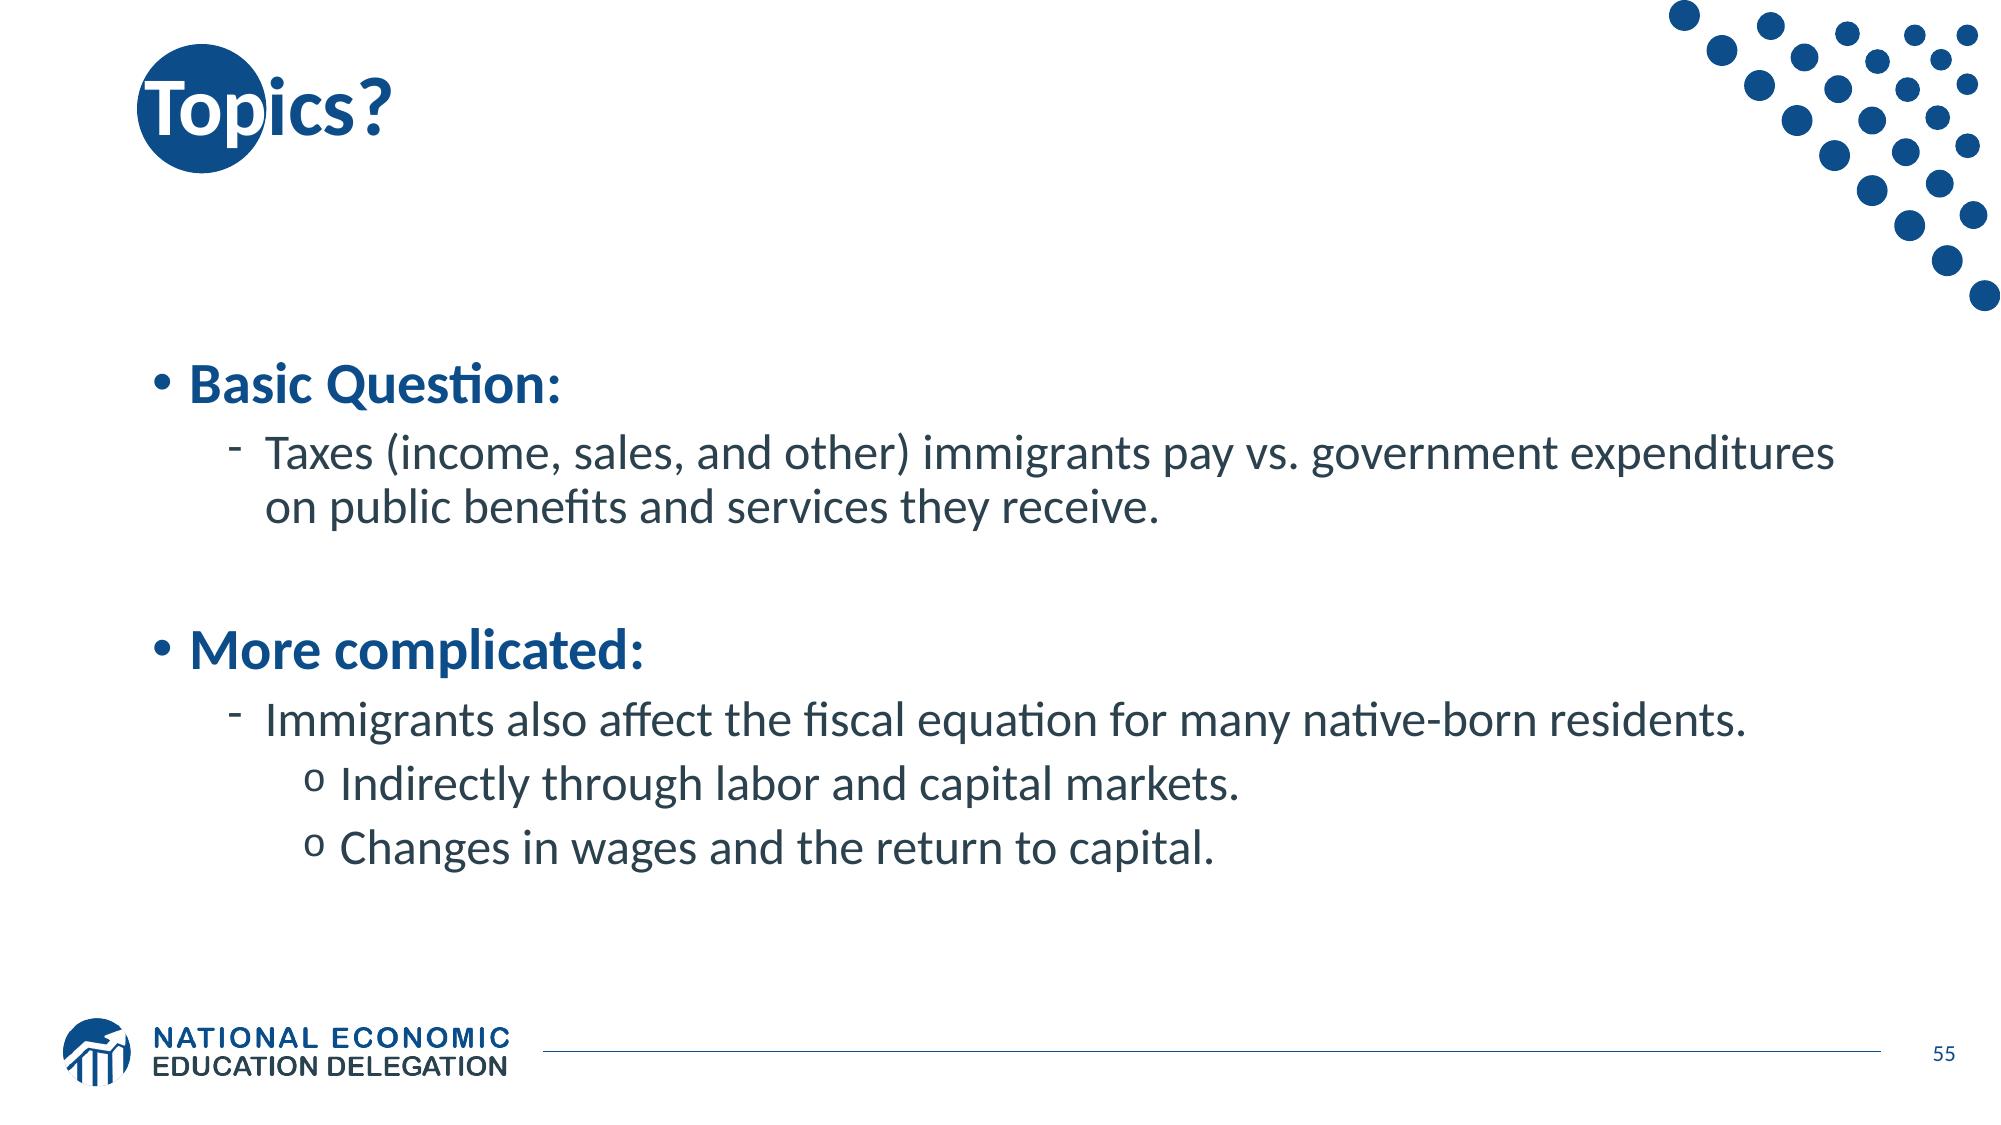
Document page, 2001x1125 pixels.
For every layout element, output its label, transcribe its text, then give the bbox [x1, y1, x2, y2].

picture [55, 1013, 520, 1091]
list Basic Question: Taxes (income, sales, and other) immigrants pay vs. government expenditures on public benefits and services they receive. More complicated: Immigrants also affect the fiscal equation for many native-born residents. Indirectly through labor and capital markets. Changes in wages and the return to capital. [137, 257, 1863, 972]
title Topics? [129, 0, 1855, 218]
slide_number 55 [1521, 1022, 1972, 1082]
